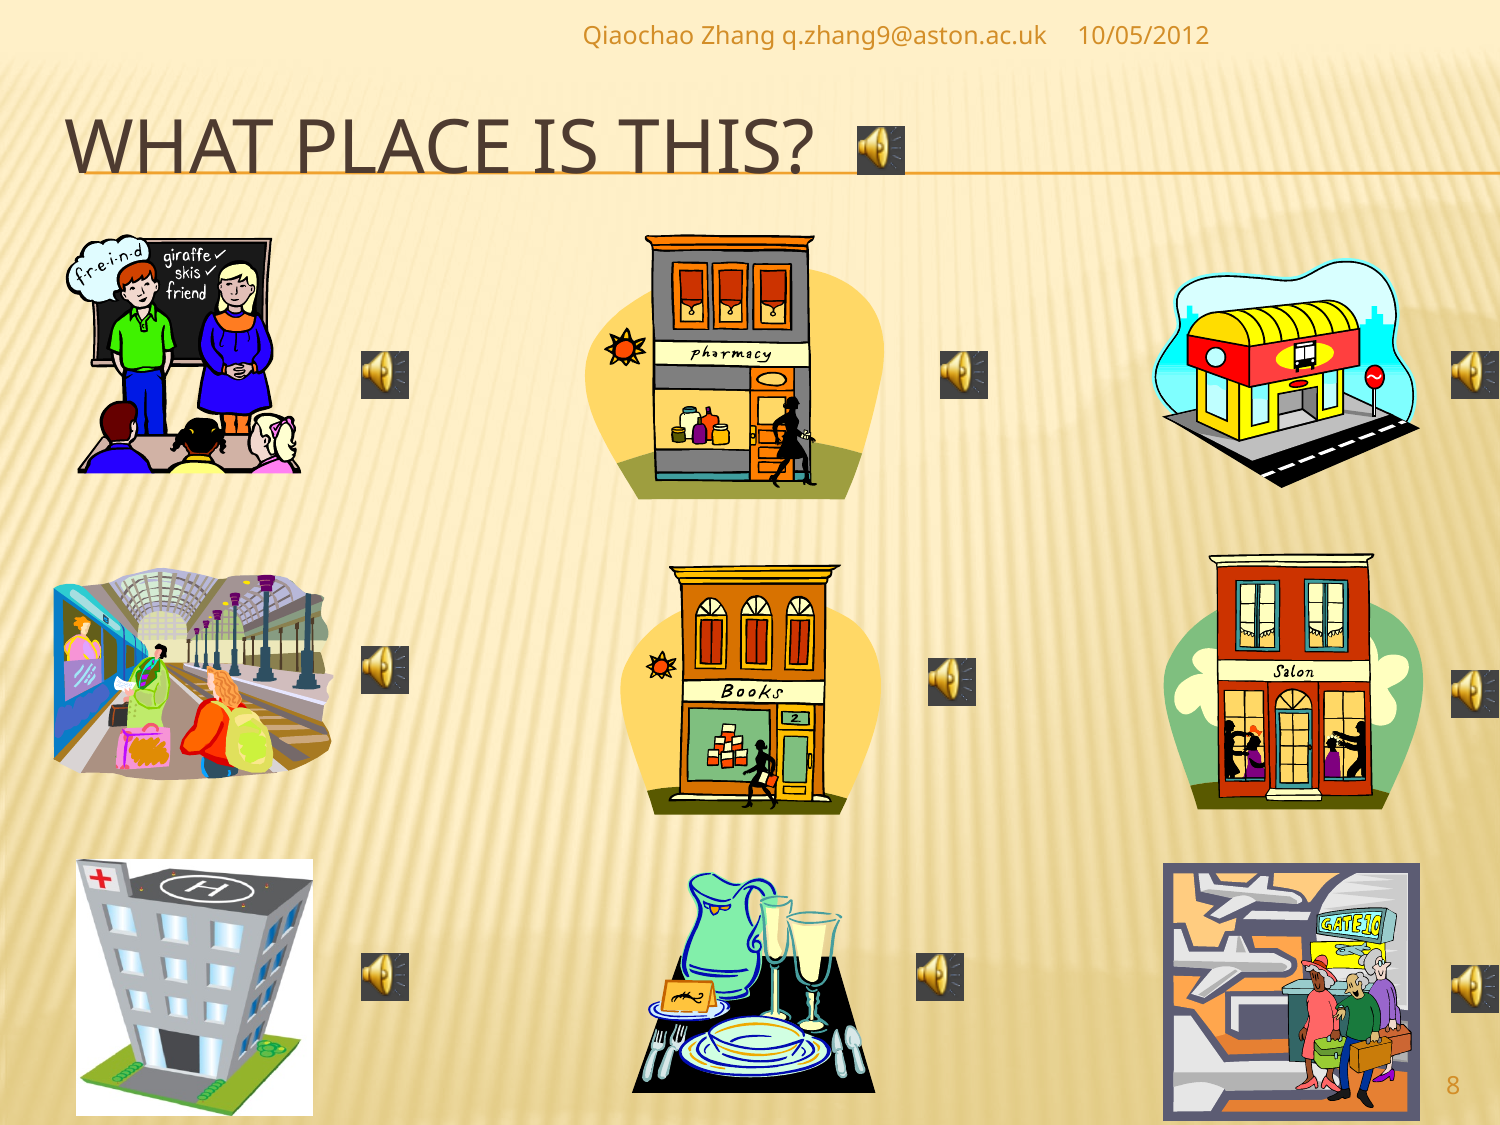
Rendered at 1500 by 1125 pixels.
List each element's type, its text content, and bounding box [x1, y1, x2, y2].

picture [926, 656, 978, 708]
picture [1163, 552, 1424, 810]
picture [631, 871, 876, 1094]
picture [359, 644, 411, 696]
picture [938, 349, 990, 401]
picture [584, 233, 886, 500]
picture [619, 564, 883, 815]
picture [359, 349, 411, 401]
picture [1151, 257, 1421, 489]
picture [1449, 668, 1500, 720]
picture [1449, 963, 1500, 1015]
picture [915, 951, 966, 1003]
picture [1449, 349, 1500, 401]
picture [1163, 859, 1424, 1125]
picture [52, 564, 337, 784]
slide_number 8 [1434, 1062, 1475, 1103]
footer Qiaochao Zhang q.zhang9@aston.ac.uk [512, 12, 1063, 60]
picture [64, 233, 302, 474]
picture [855, 125, 907, 176]
picture [359, 951, 411, 1003]
picture [76, 859, 314, 1116]
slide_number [1063, 12, 1475, 60]
title What place is this? [49, 75, 1475, 213]
